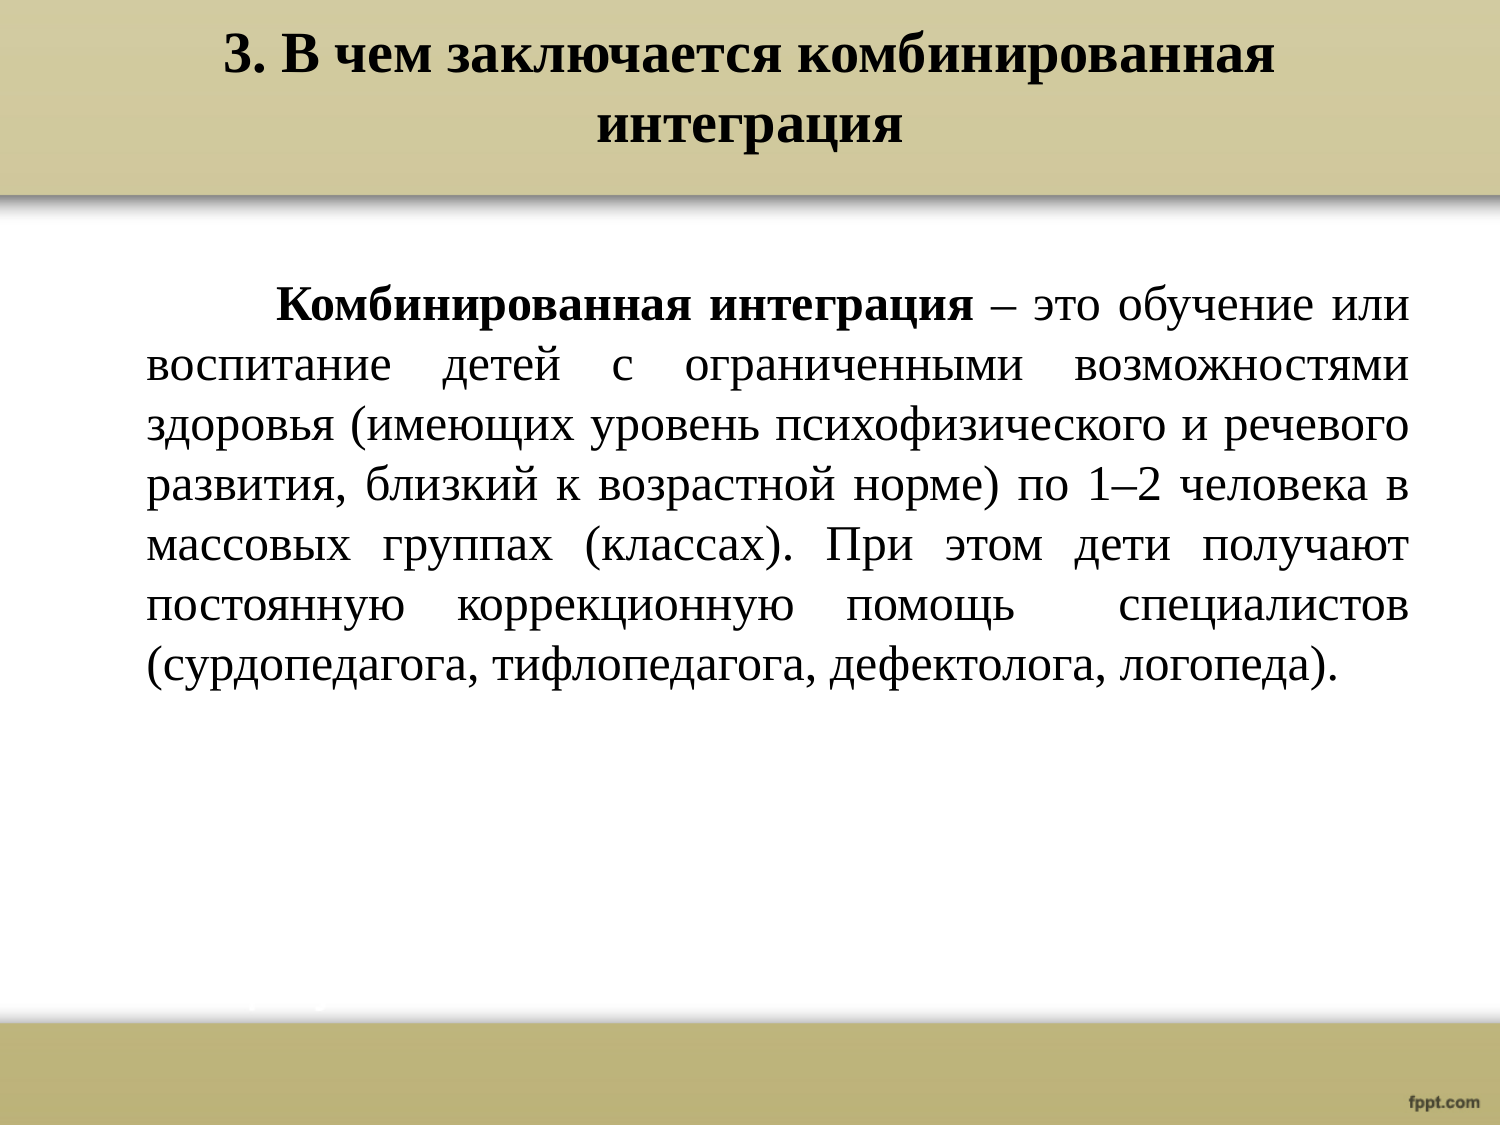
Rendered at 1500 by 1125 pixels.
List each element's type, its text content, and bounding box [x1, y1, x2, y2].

picture [0, 0, 1500, 1125]
title 3. В чем заключается комбинированная интеграция [74, 44, 1426, 233]
list Комбинированная интеграция – это обучение или воспитание детей с ограниченными возможностями здоровья (имеющих уровень психофизического и речевого развития, близкий к возрастной норме) по 1–2 человека в массовых группах (классах). При этом дети получают постоянную коррекционную помощь специалистов (сурдопедагога, тифлопедагога, дефектолога, логопеда). [74, 262, 1426, 1006]
